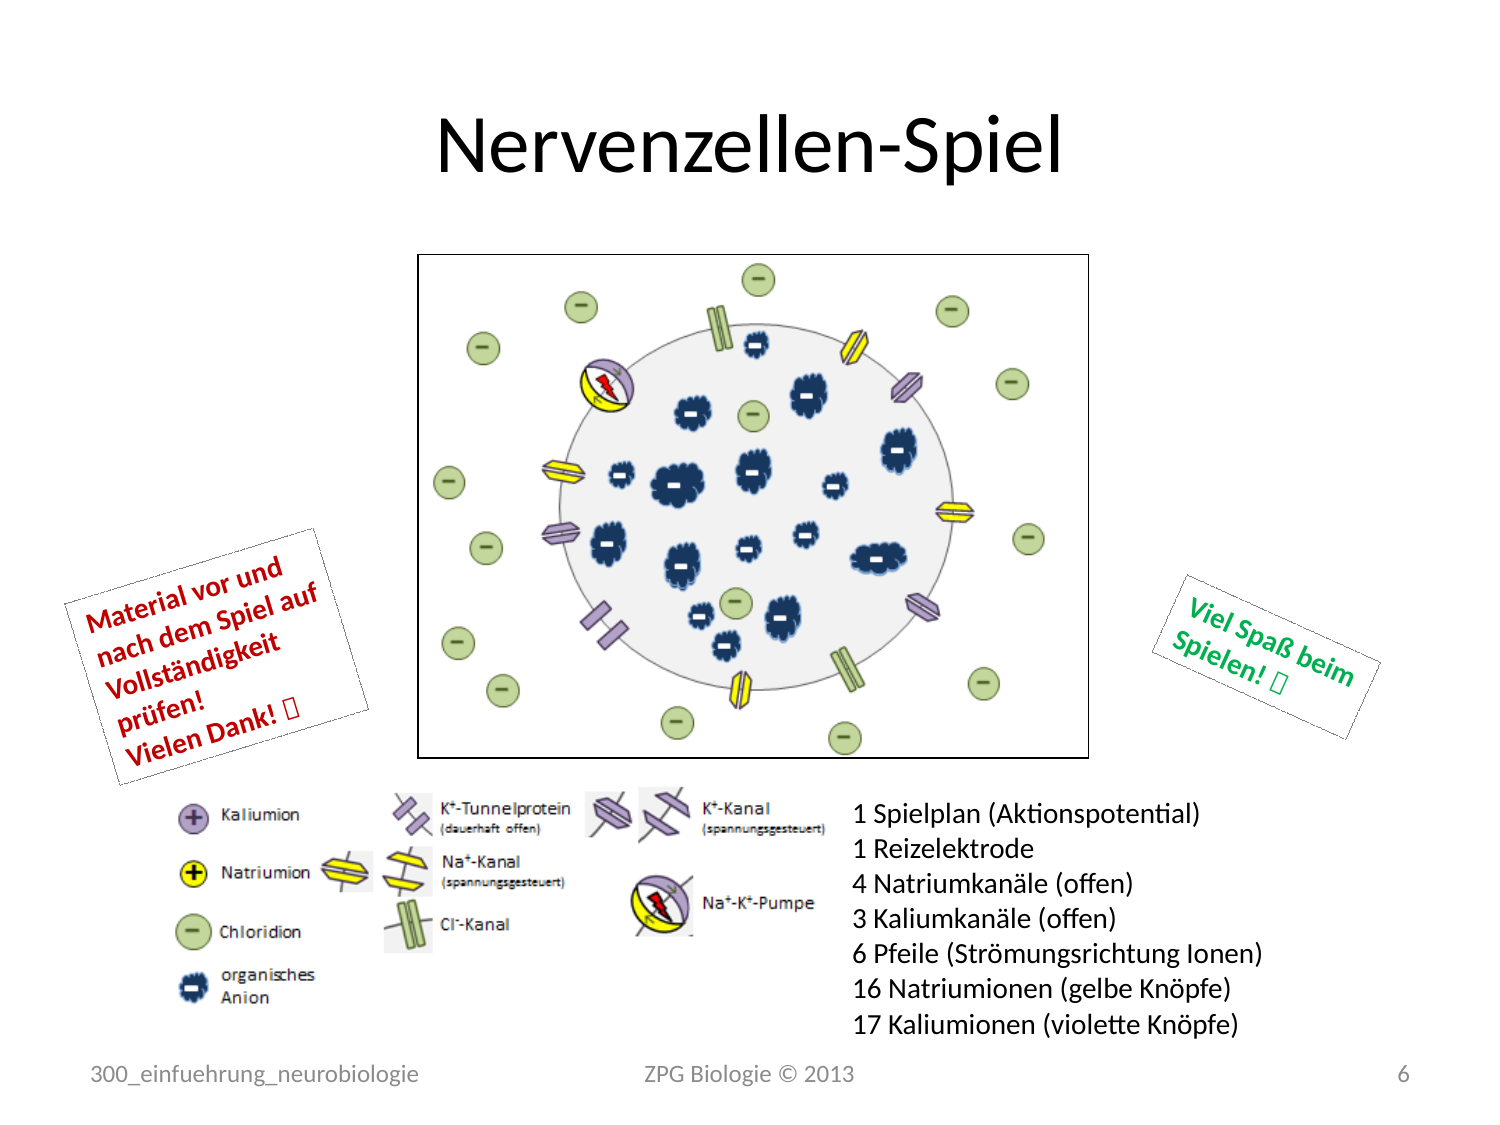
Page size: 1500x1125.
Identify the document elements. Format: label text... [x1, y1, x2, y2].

slide_number 300_einfuehrung_neurobiologie [75, 1042, 502, 1103]
text_box Material vor und nach dem Spiel auf Vollständigkeit prüfen! Vielen Dank!  [64, 528, 369, 786]
picture [170, 786, 833, 1011]
text_box Viel Spaß beim Spielen!  [1152, 574, 1381, 740]
picture [418, 255, 1089, 758]
title Nervenzellen-Spiel [41, 45, 1459, 233]
footer ZPG Biologie © 2013 [512, 1042, 988, 1103]
slide_number 6 [1074, 1042, 1425, 1103]
list 1 Spielplan (Aktionspotential) 1 Reizelektrode 4 Natriumkanäle (offen) 3 Kaliumkanäle (offen) 6 Pfeile (Strömungsrichtung Ionen) 16 Natriumionen (gelbe Knöpfe) 17 Kaliumionen (violette Knöpfe) [836, 786, 1500, 1125]
